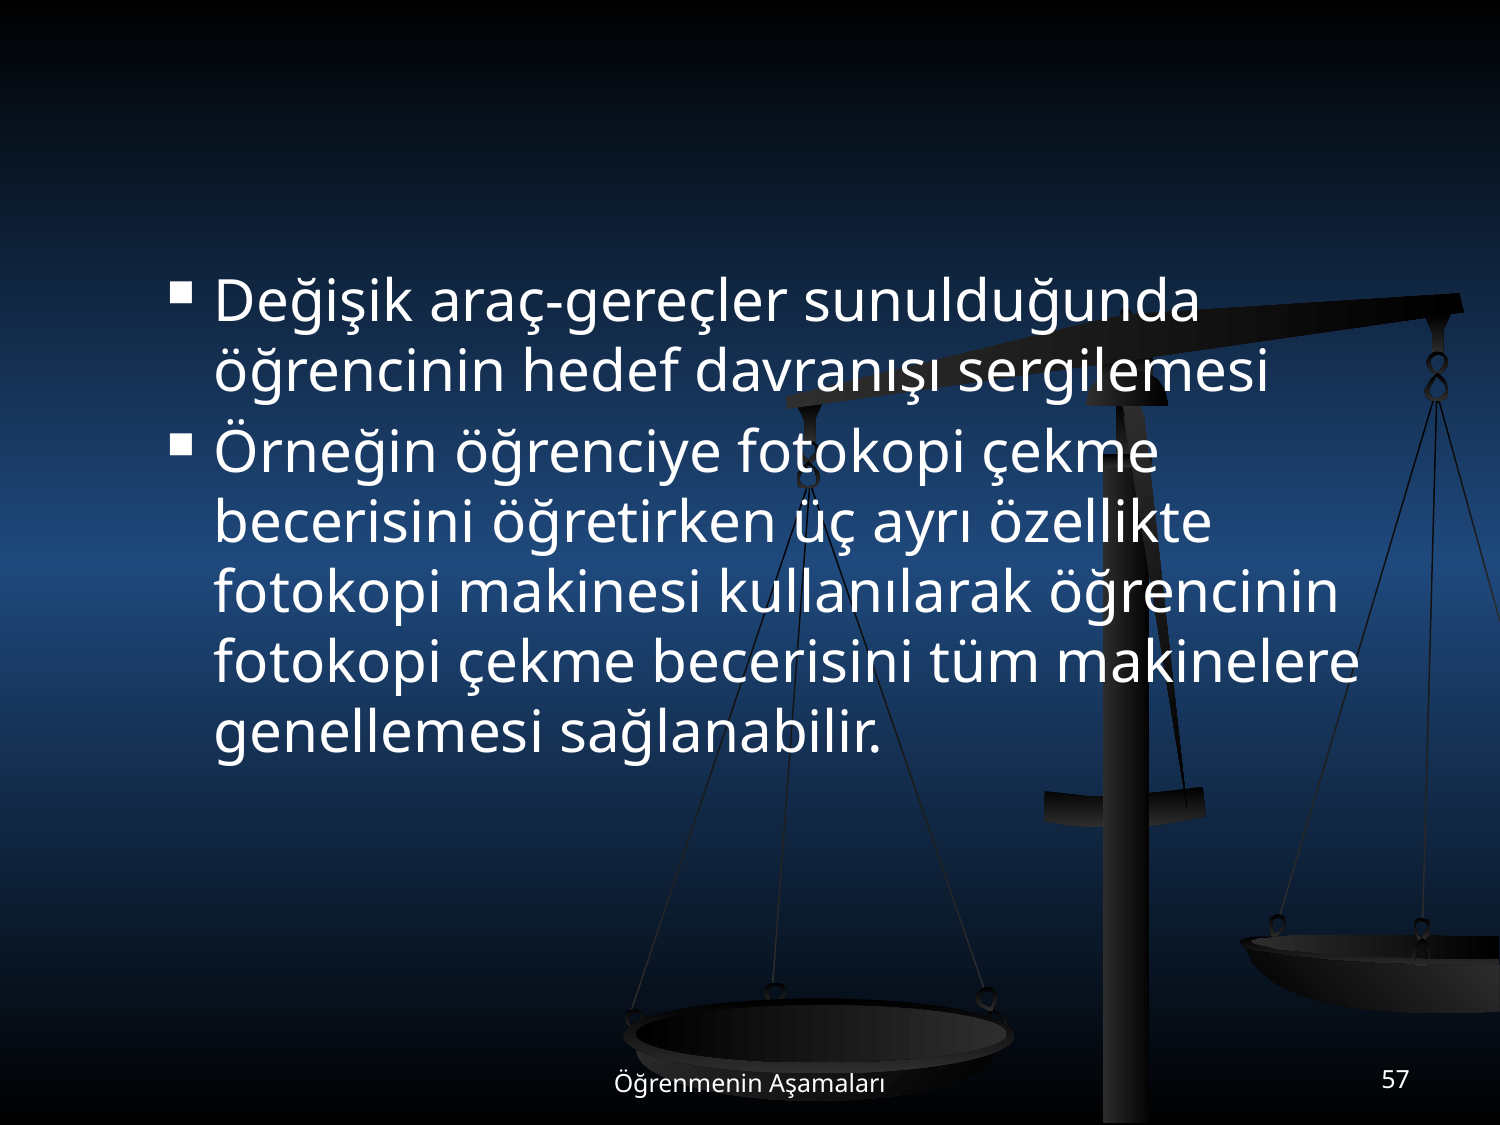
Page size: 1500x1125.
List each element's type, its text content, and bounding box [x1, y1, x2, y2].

footer Öğrenmenin Aşamaları [512, 1058, 988, 1106]
slide_number 57 [1074, 1029, 1426, 1106]
list Değişik araç-gereçler sunulduğunda öğrencinin hedef davranışı sergilemesi Örneğin öğrenciye fotokopi çekme becerisini öğretirken üç ayrı özellikte fotokopi makinesi kullanılarak öğrencinin fotokopi çekme becerisini tüm makinelere genellemesi sağlanabilir. [76, 255, 1424, 1058]
